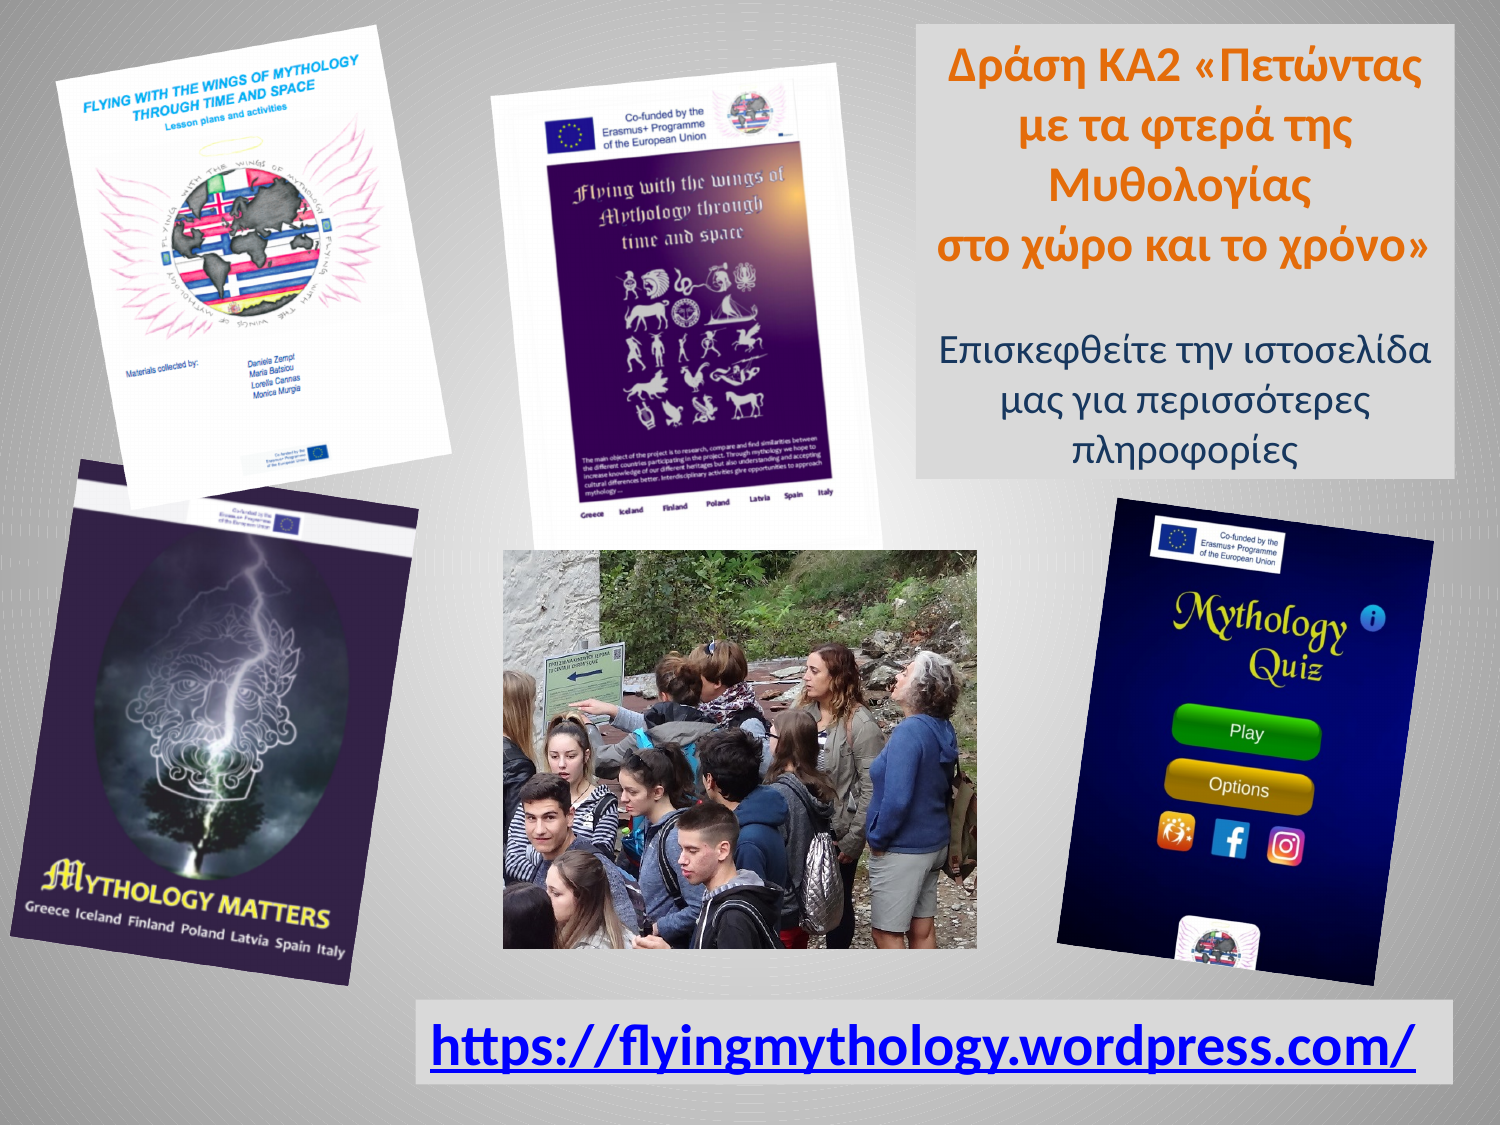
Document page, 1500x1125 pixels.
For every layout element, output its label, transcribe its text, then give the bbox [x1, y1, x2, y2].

picture [10, 25, 451, 986]
text_box https://flyingmythology.wordpress.com/ [415, 999, 1453, 1085]
picture [491, 63, 977, 949]
text_box Δράση ΚΑ2 «Πετώντας με τα φτερά της Μυθολογίας στο χώρο και το χρόνο» Επισκεφθείτε την ιστοσελίδα μας για περισσότερες πληροφορίες [915, 24, 1455, 479]
picture [1057, 498, 1434, 986]
